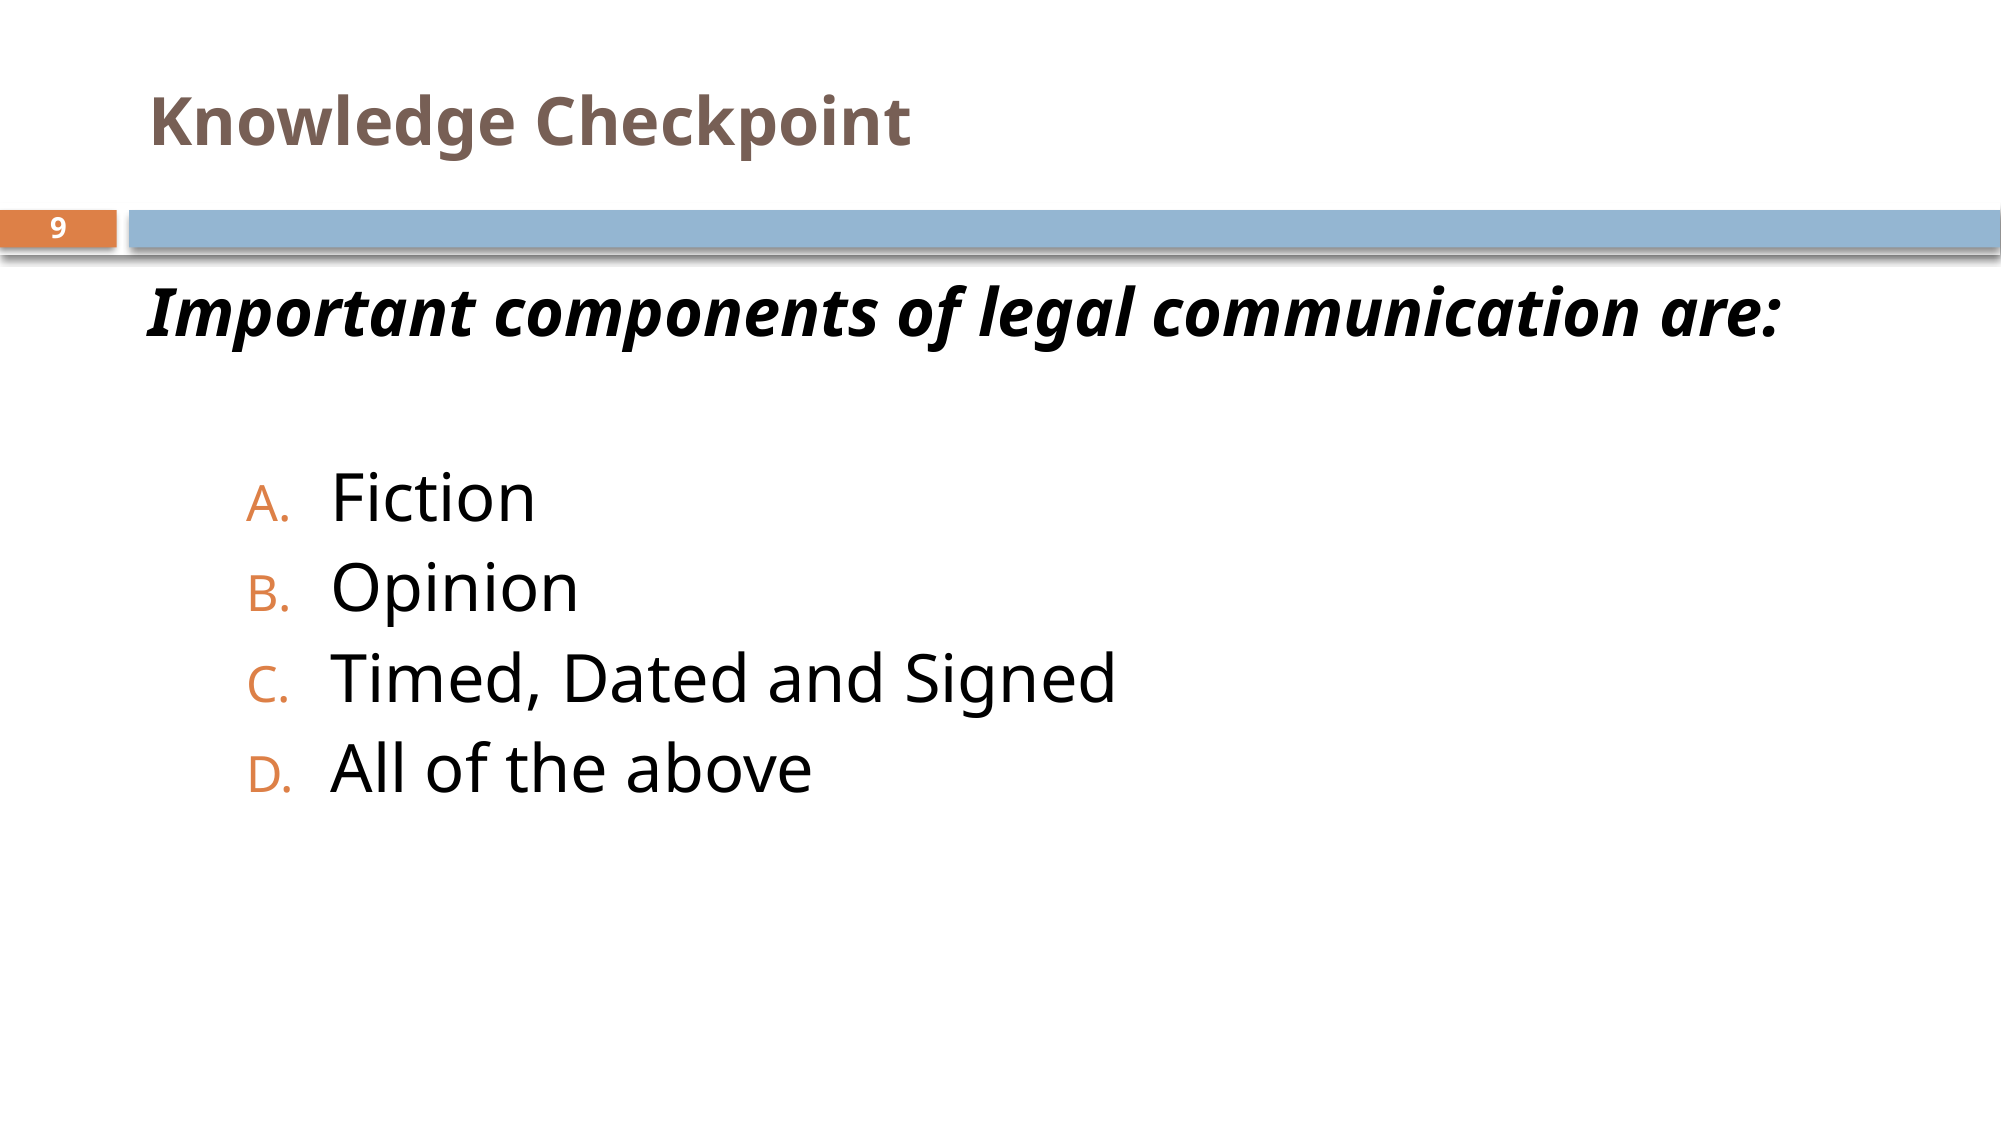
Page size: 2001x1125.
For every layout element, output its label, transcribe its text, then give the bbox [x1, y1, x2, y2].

list Important components of legal communication are: Fiction Opinion Timed, Dated and Signed All of the above [133, 262, 1918, 1000]
slide_number 9 [0, 208, 117, 249]
title Knowledge Checkpoint [133, 37, 1918, 200]
